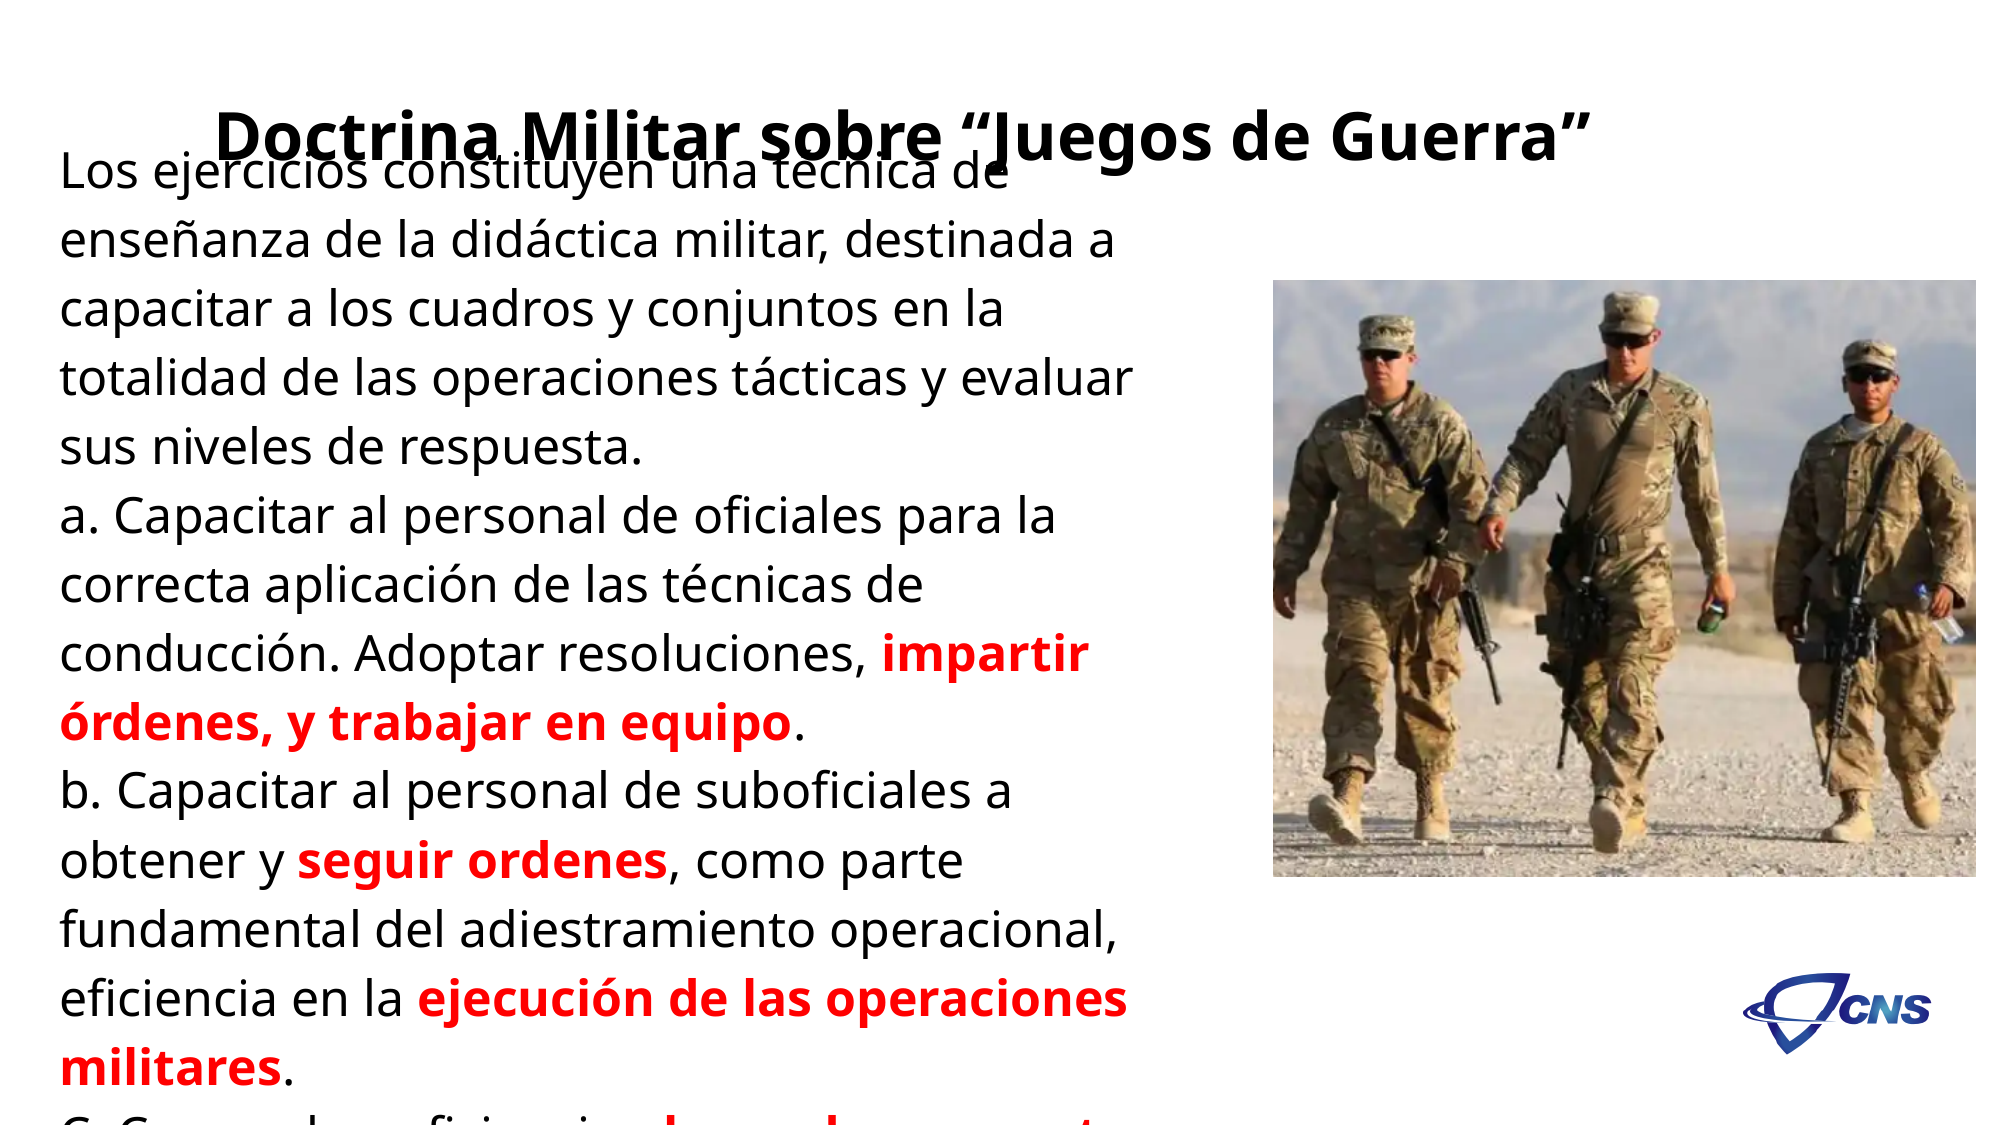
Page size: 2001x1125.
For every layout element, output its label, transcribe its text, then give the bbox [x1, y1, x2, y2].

picture [1736, 964, 1938, 1057]
text_box Doctrina Militar sobre “Juegos de Guerra” [198, 86, 1606, 182]
picture [1273, 280, 1976, 877]
title Los ejercicios constituyen una técnica de enseñanza de la didáctica militar, destinada a capacitar a los cuadros y conjuntos en la totalidad de las operaciones tácticas y evaluar sus niveles de respuesta. a. Capacitar al personal de oficiales para la correcta aplicación de las técnicas de conducción. Adoptar resoluciones, impartir órdenes, y trabajar en equipo. b. Capacitar al personal de suboficiales a obtener y seguir ordenes, como parte fundamental del adiestramiento operacional, eficiencia en la ejecución de las operaciones militares. C. Comprobar eficiencia planes de respuesta [44, 227, 1227, 1066]
